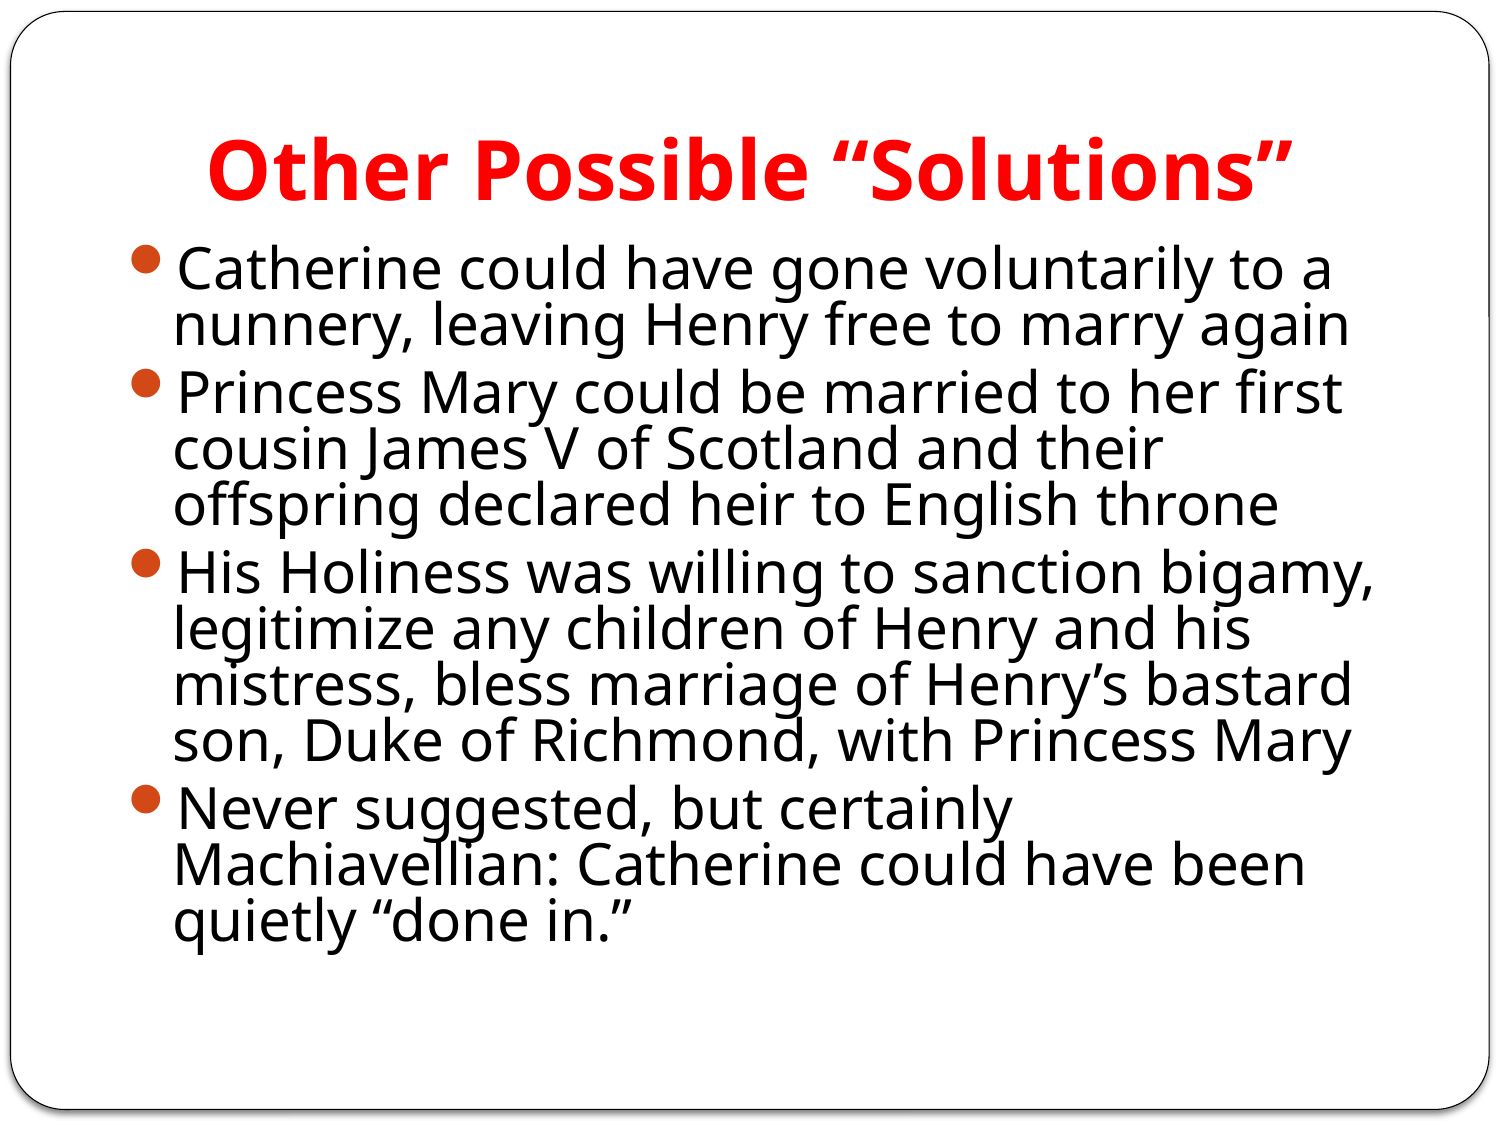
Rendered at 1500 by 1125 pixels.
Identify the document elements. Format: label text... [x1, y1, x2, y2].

list Catherine could have gone voluntarily to a nunnery, leaving Henry free to marry again Princess Mary could be married to her first cousin James V of Scotland and their offspring declared heir to English throne His Holiness was willing to sanction bigamy, legitimize any children of Henry and his mistress, bless marriage of Henry’s bastard son, Duke of Richmond, with Princess Mary Never suggested, but certainly Machiavellian: Catherine could have been quietly “done in.” [112, 237, 1400, 988]
title Other Possible “Solutions” [112, 45, 1388, 233]
